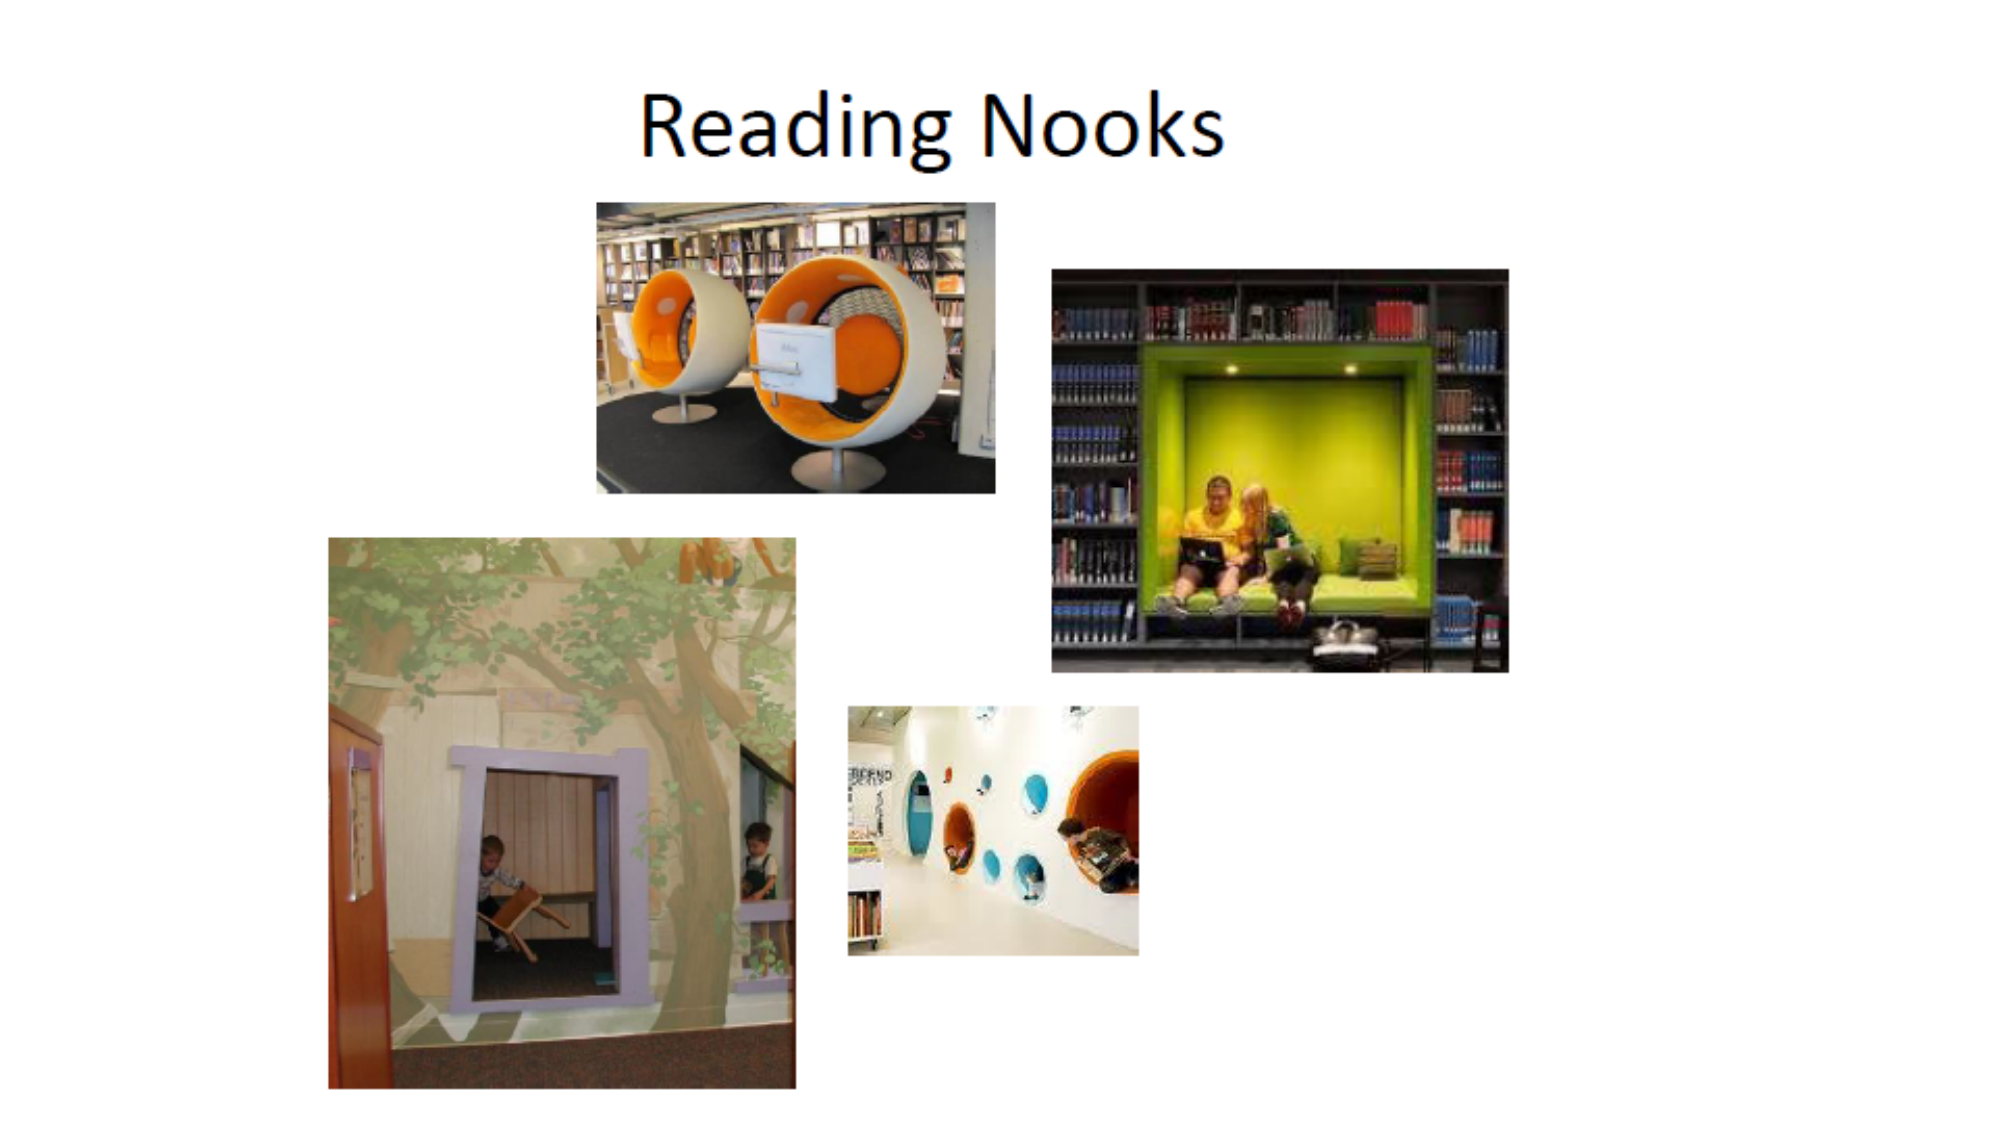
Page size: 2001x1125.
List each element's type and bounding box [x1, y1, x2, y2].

picture [224, 0, 1710, 1125]
